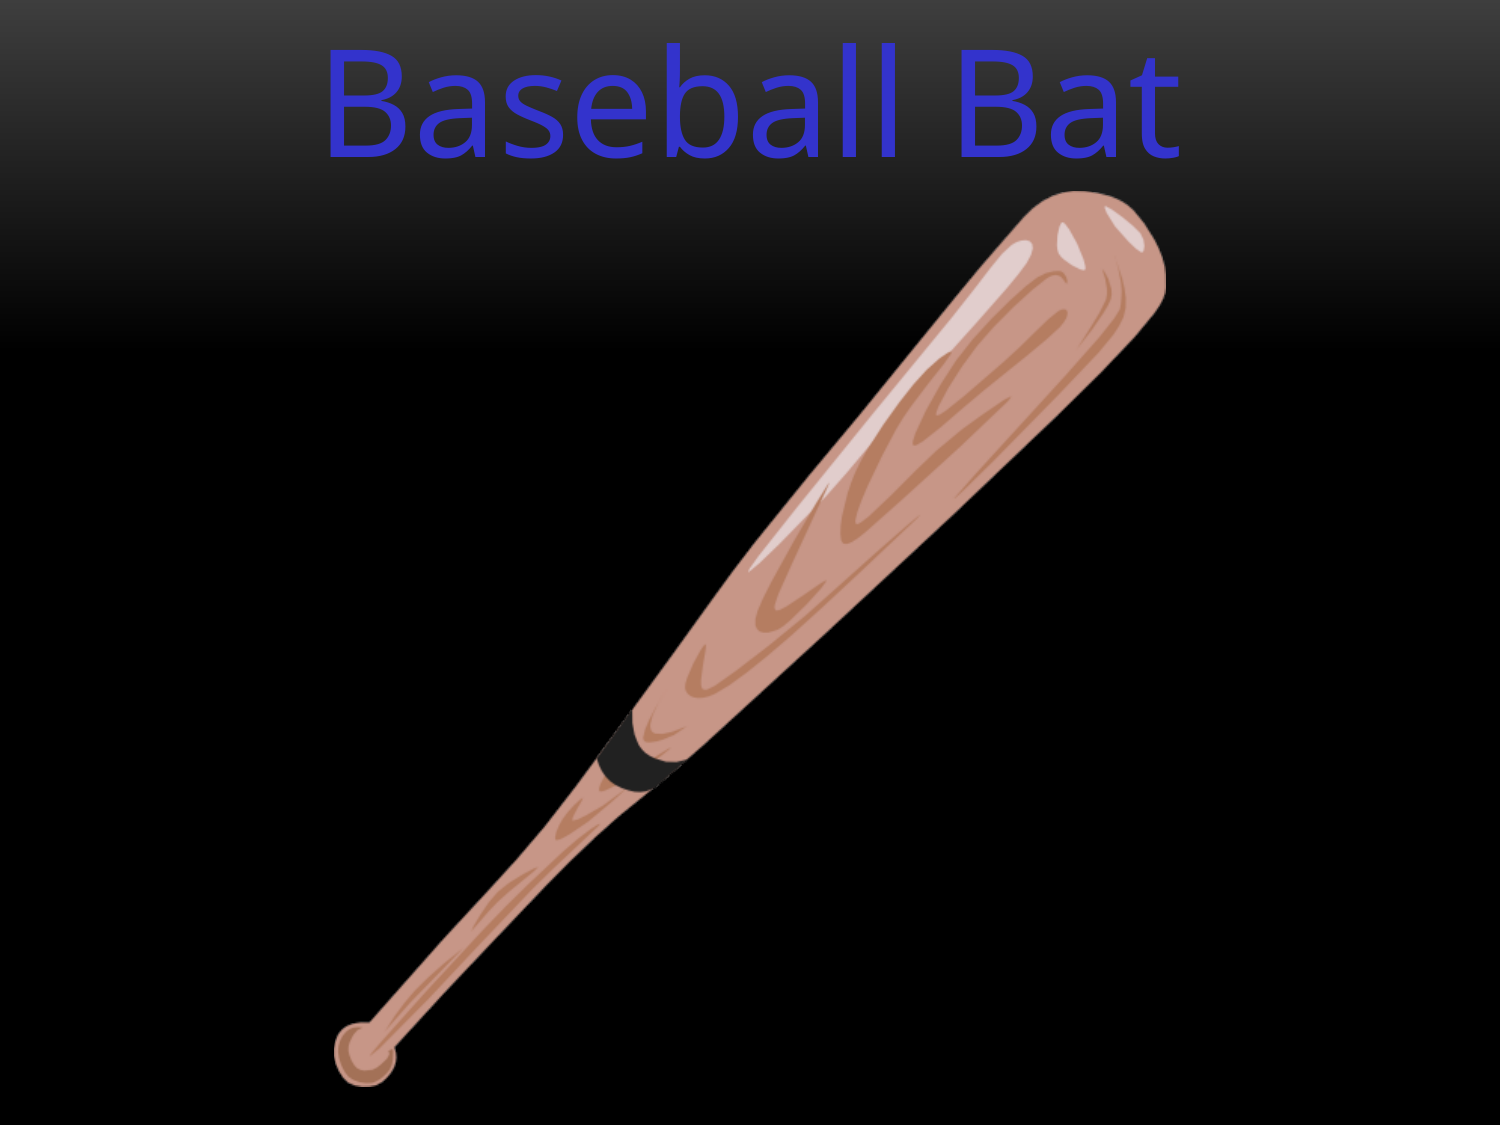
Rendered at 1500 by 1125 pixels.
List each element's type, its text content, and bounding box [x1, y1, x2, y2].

picture [334, 191, 1166, 1087]
text_box Baseball Bat [0, 0, 1500, 195]
